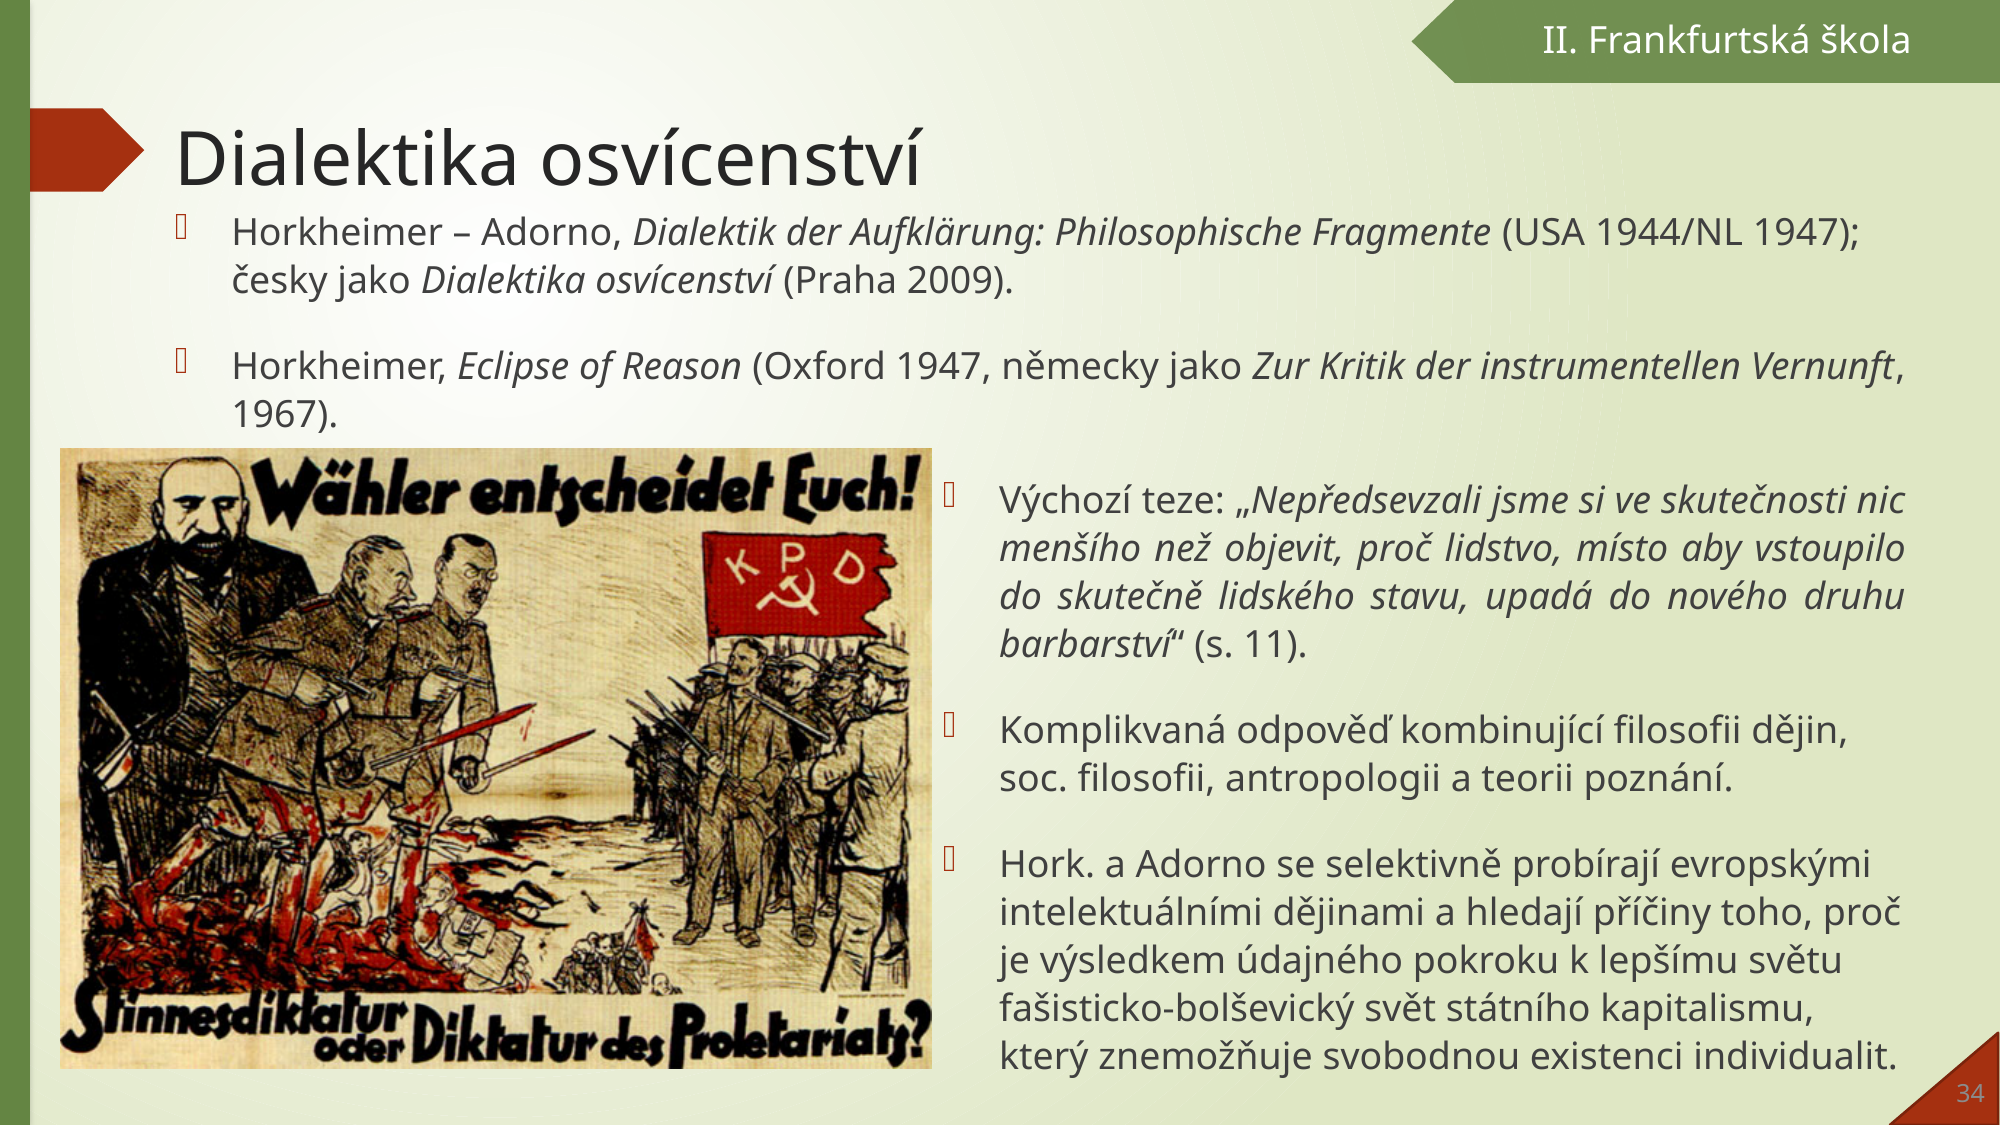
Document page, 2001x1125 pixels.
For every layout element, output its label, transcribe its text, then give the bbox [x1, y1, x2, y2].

text_box II. Frankfurtská škola [1454, 8, 2000, 68]
picture [59, 448, 932, 1069]
list Horkheimer – Adorno, Dialektik der Aufklärung: Philosophische Fragmente (USA 1944/NL 1947); česky jako Dialektika osvícenství (Praha 2009). Horkheimer, Eclipse of Reason (Oxford 1947, německy jako Zur Kritik der instrumentellen Vernunft, 1967). Výchozí teze: „Nepředsevzali jsme si ve skutečnosti nic menšího než objevit, proč lidstvo, místo aby vstoupilo do skutečně lidského stavu, upadá do nového druhu barbarství“ (s. 11). Komplikvaná odpověď kombinující filosofii dějin, soc. filosofii, antropologii a teorii poznání. Hork. a Adorno se selektivně probírají evropskými intelektuálními dějinami a hledají příčiny toho, proč je výsledkem údajného pokroku k lepšímu světu fašisticko-bolševický svět státního kapitalismu, který znemožňuje svobodnou existenci individualit. [159, 197, 1922, 1102]
title Dialektika osvícenství [159, 102, 1888, 313]
